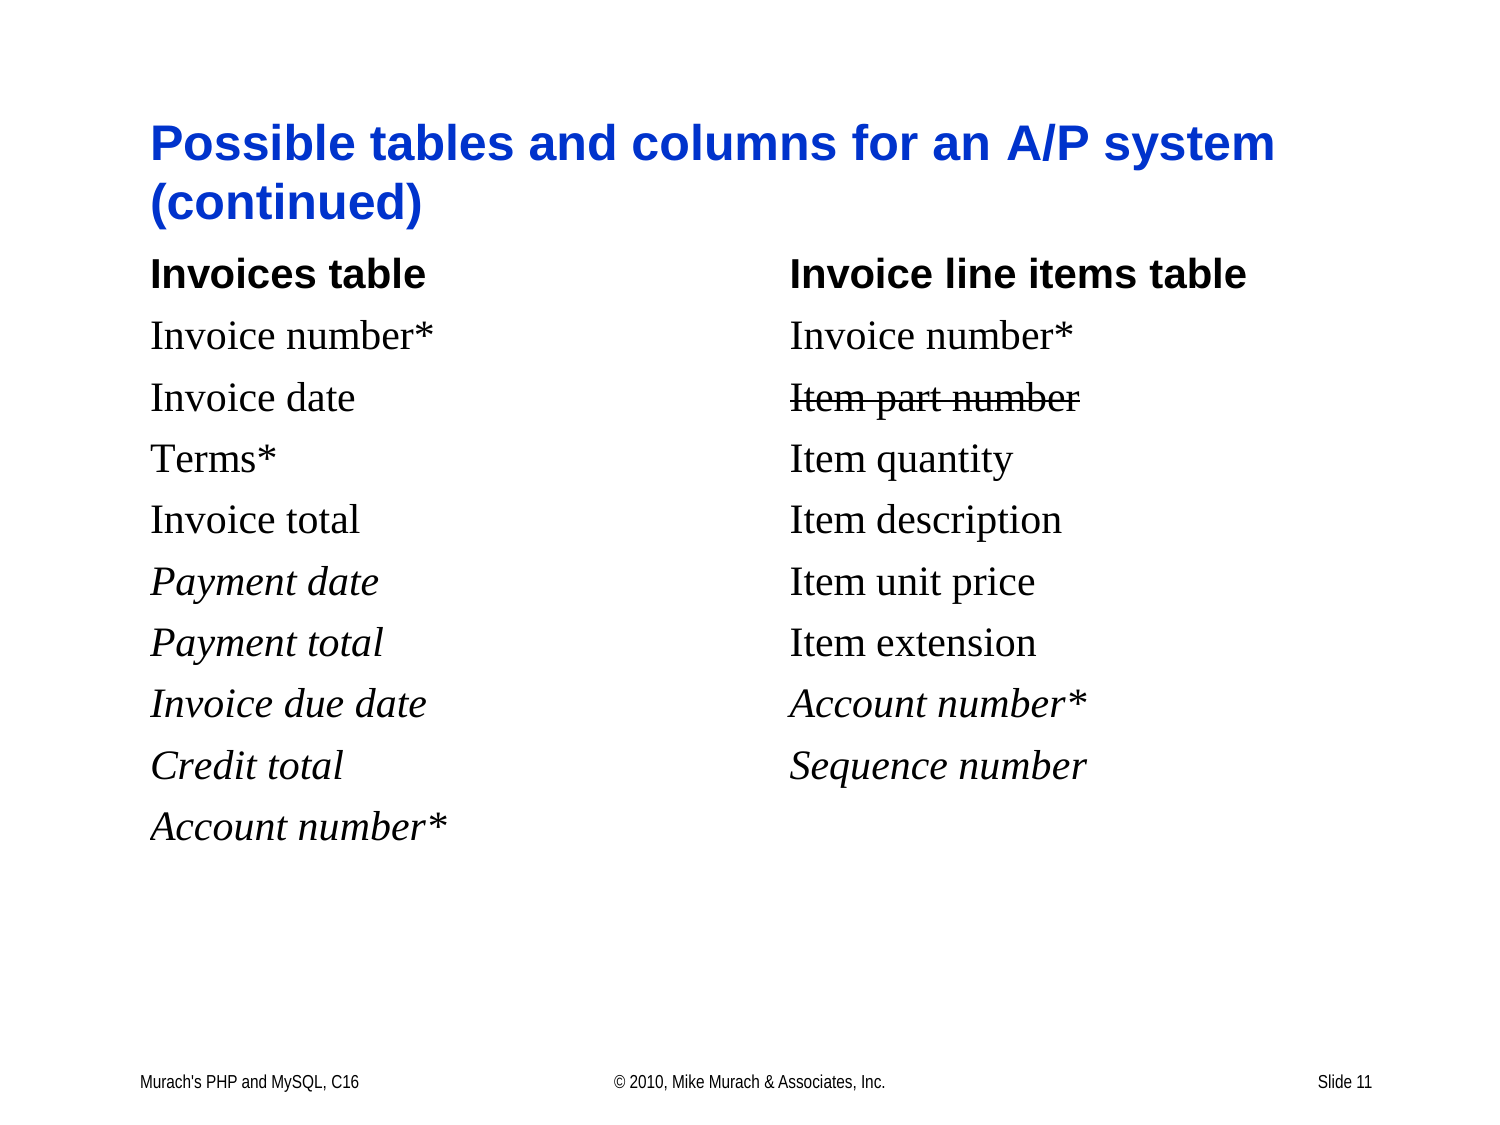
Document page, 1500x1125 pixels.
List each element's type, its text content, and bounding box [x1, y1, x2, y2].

footer © 2010, Mike Murach & Associates, Inc. [474, 1025, 1025, 1100]
slide_number Slide 11 [1074, 1025, 1388, 1100]
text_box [149, 112, 1380, 920]
slide_number Murach's PHP and MySQL, C16 [125, 1025, 450, 1100]
